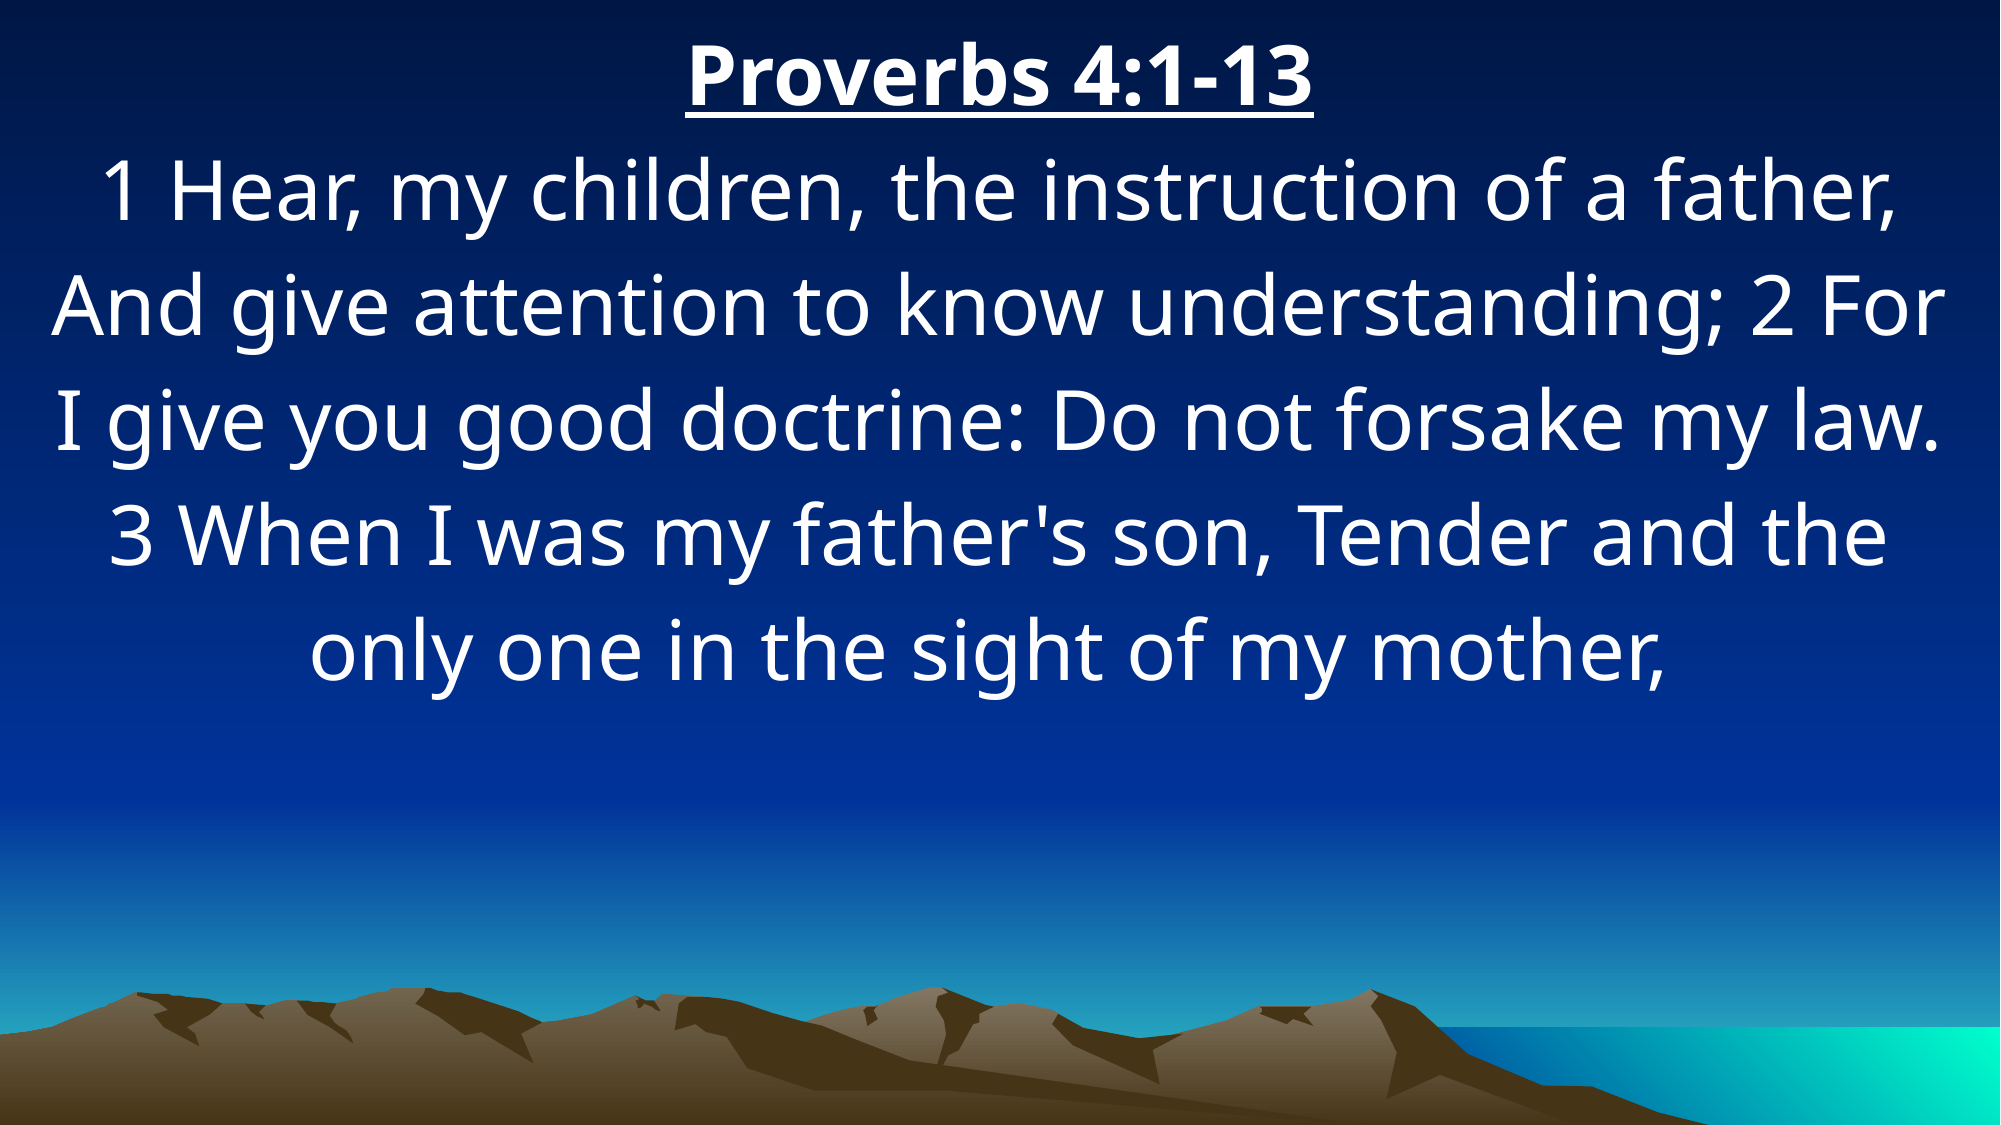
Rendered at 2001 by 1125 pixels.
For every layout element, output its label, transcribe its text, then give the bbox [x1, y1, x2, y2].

text_box Proverbs 4:1-13 1 Hear, my children, the instruction of a father, And give attention to know understanding; 2 For I give you good doctrine: Do not forsake my law. 3 When I was my father's son, Tender and the only one in the sight of my mother, [24, 0, 1975, 825]
